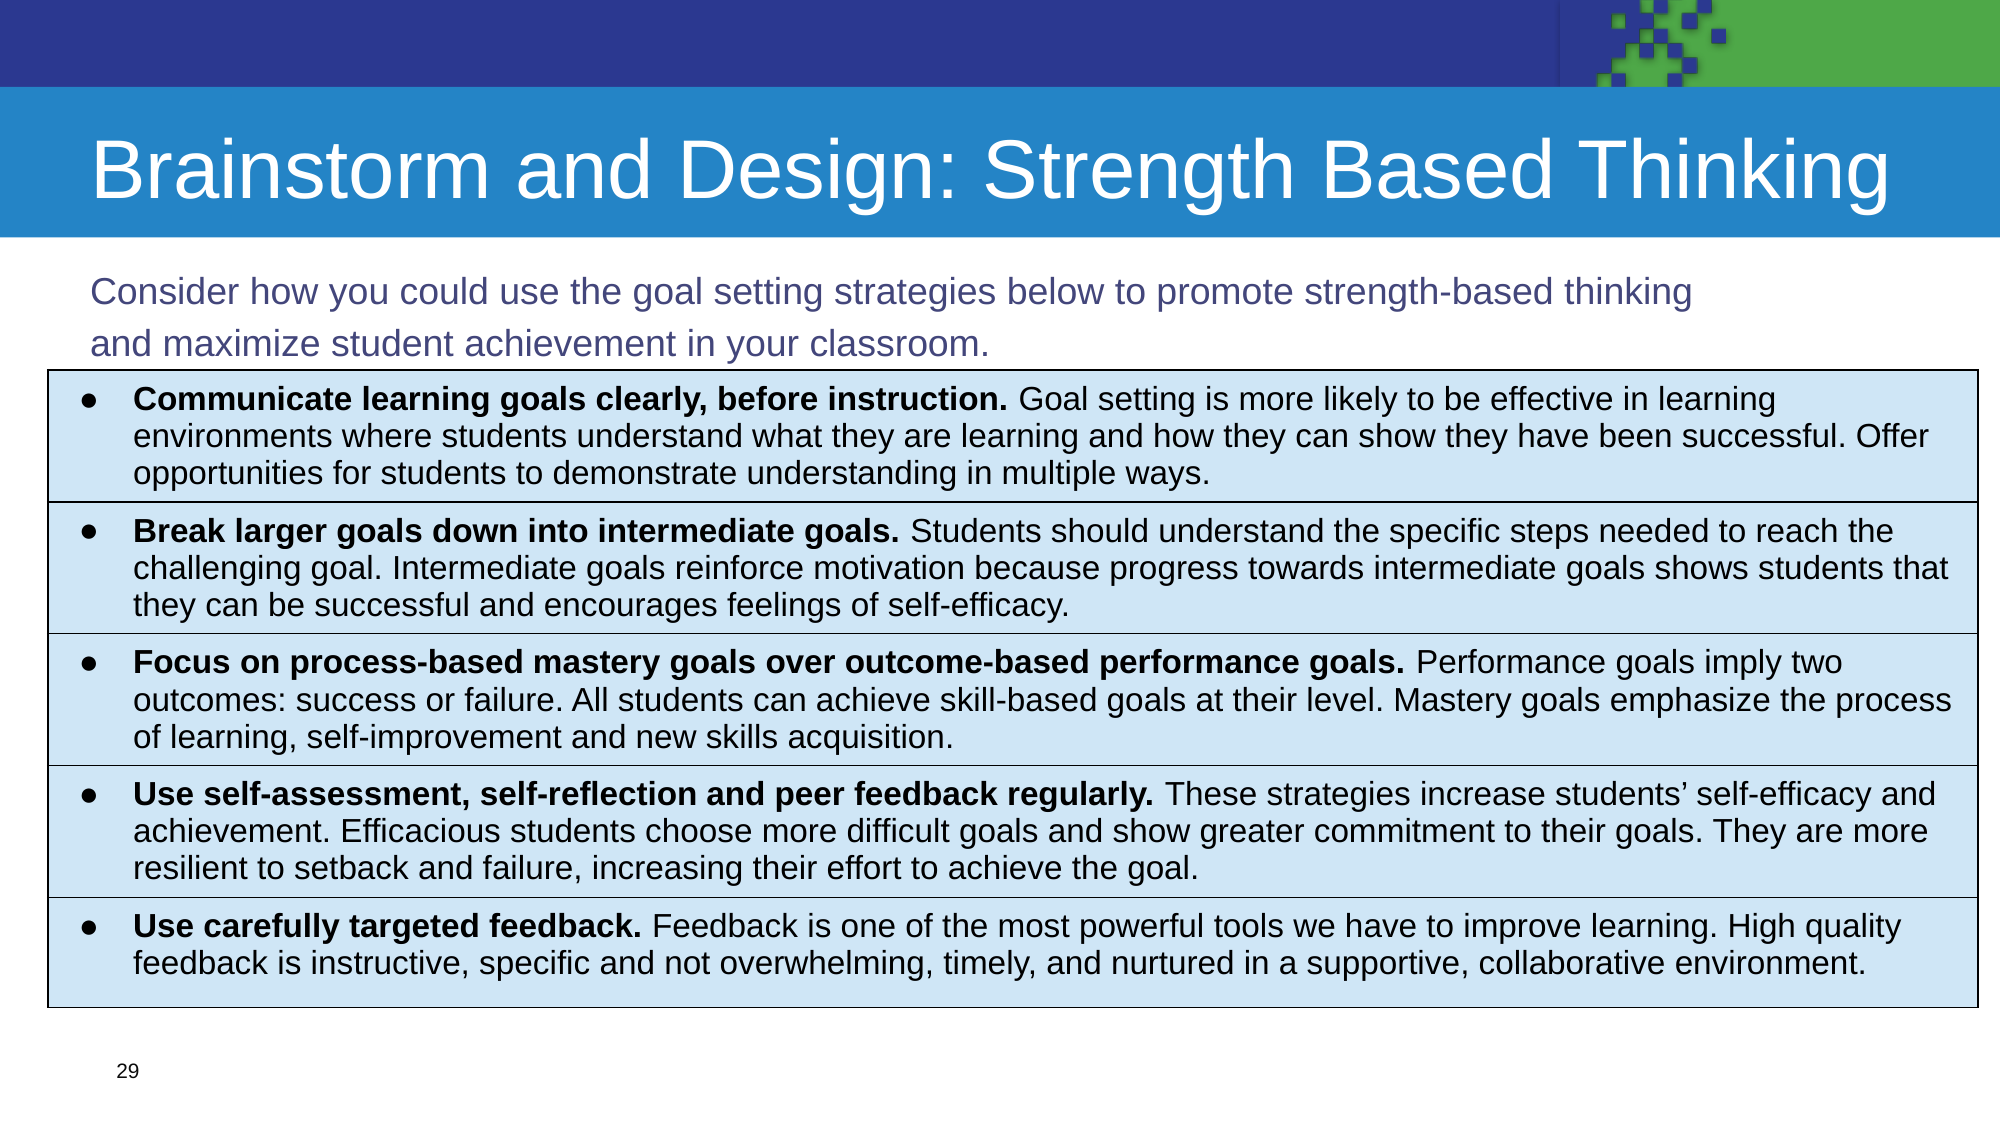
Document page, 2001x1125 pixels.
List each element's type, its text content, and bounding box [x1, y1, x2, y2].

table_header Communicate learning goals clearly, before instruction. Goal setting is more likely to be effective in learning environments where students understand what they are learning and how they can show they have been successful. Offer opportunities for students to demonstrate understanding in multiple ways. [49, 371, 1977, 501]
table_cell Break larger goals down into intermediate goals. Students should understand the specific steps needed to reach the challenging goal. Intermediate goals reinforce motivation because progress towards intermediate goals shows students that they can be successful and encourages feelings of self-efficacy. [49, 503, 1977, 633]
title Brainstorm and Design: Strength Based Thinking [0, 86, 2000, 238]
picture [1560, 0, 1726, 86]
list Consider how you could use the goal setting strategies below to promote strength-based thinking and maximize student achievement in your classroom. [0, 260, 1778, 324]
slide_number 29 [103, 1040, 153, 1100]
table_cell Focus on process-based mastery goals over outcome-based performance goals. Performance goals imply two outcomes: success or failure. All students can achieve skill-based goals at their level. Mastery goals emphasize the process of learning, self-improvement and new skills acquisition. [49, 634, 1977, 765]
table_cell Use carefully targeted feedback. Feedback is one of the most powerful tools we have to improve learning. High quality feedback is instructive, specific and not overwhelming, timely, and nurtured in a supportive, collaborative environment. [49, 898, 1977, 1007]
table_cell Use self-assessment, self-reflection and peer feedback regularly. These strategies increase students’ self-efficacy and achievement. Efficacious students choose more difficult goals and show greater commitment to their goals. They are more resilient to setback and failure, increasing their effort to achieve the goal. [49, 766, 1977, 897]
